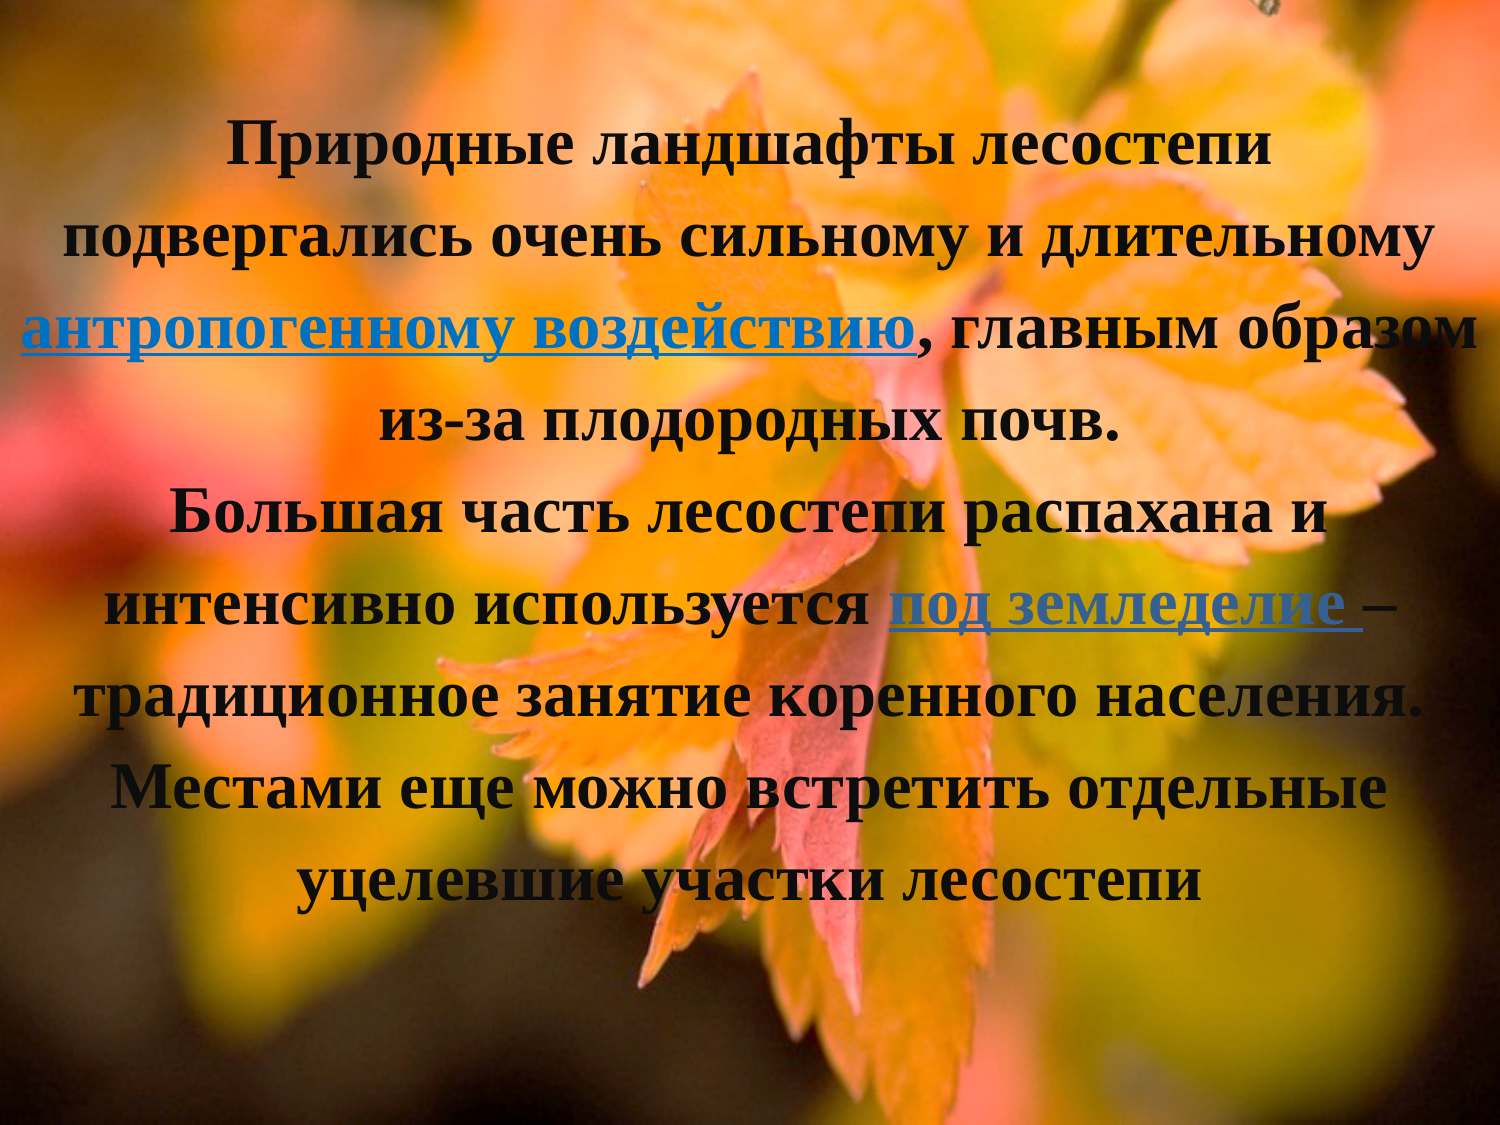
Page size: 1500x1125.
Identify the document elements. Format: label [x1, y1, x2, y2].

list [0, 0, 1500, 1125]
